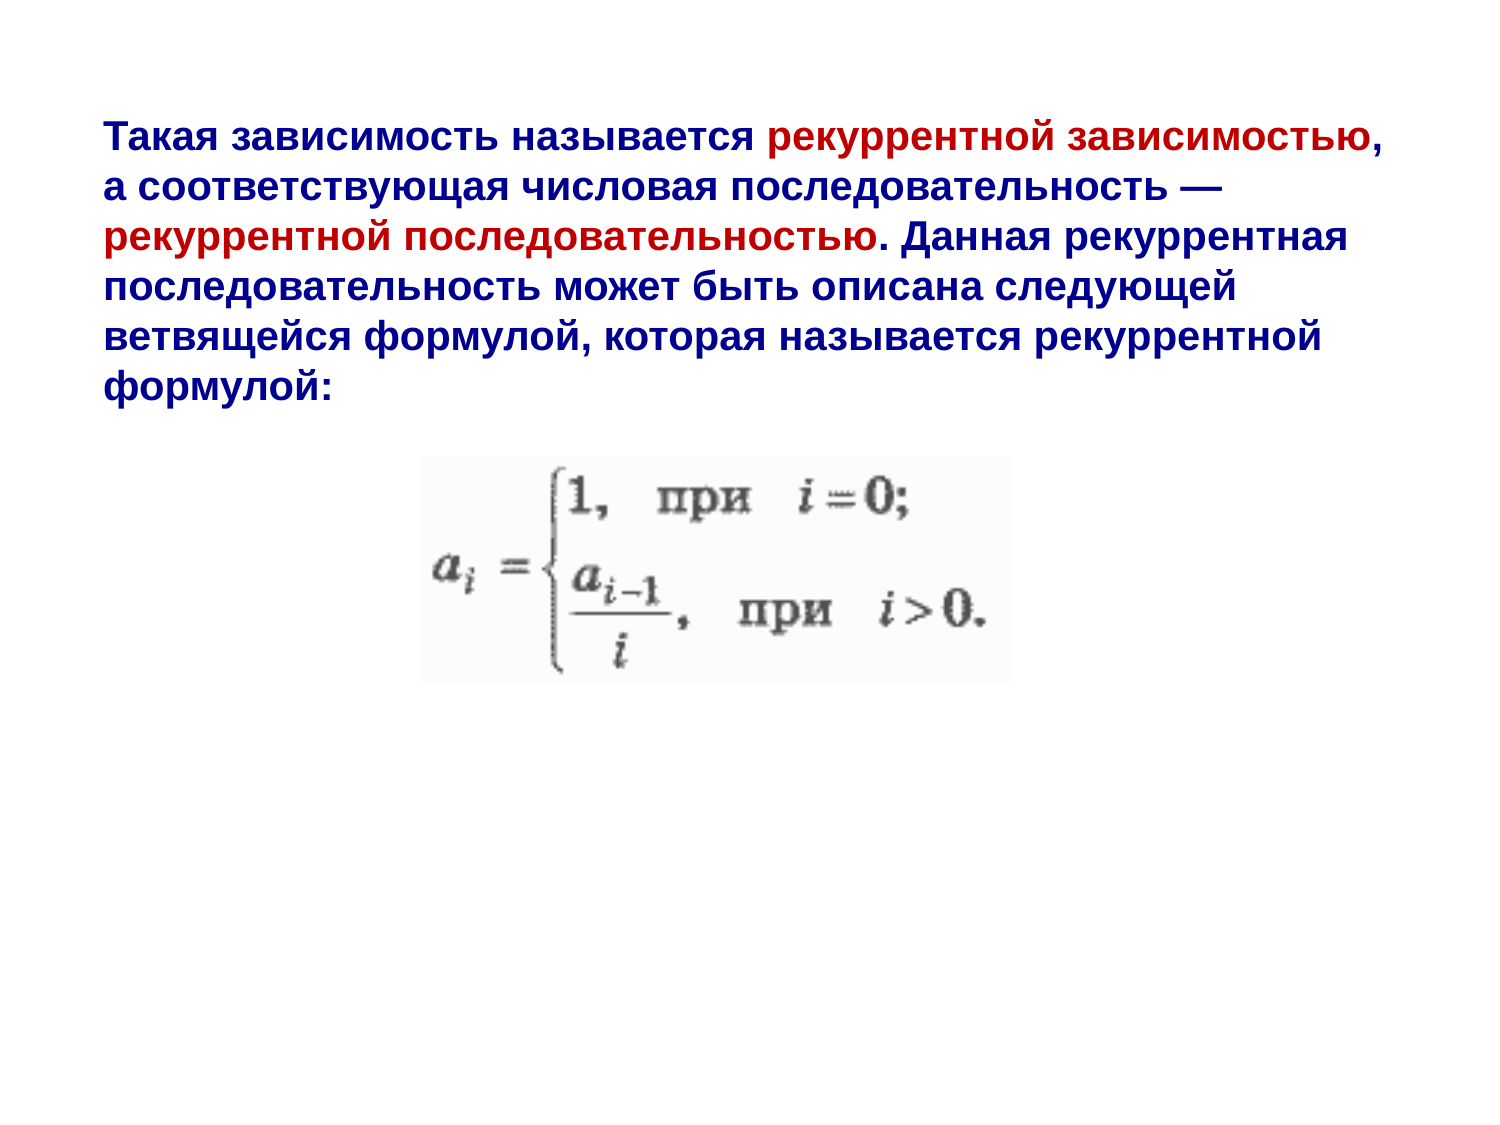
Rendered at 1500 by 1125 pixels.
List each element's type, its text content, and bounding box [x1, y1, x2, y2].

text_box Такая зависимость называется рекуррентной зависимостью, а соответствующая числовая последовательность — рекуррентной последовательностью. Данная рекуррентная последовательность может быть описана следующей ветвящейся формулой, которая называется рекуррентной формулой: [88, 101, 1400, 417]
picture [418, 455, 1011, 684]
